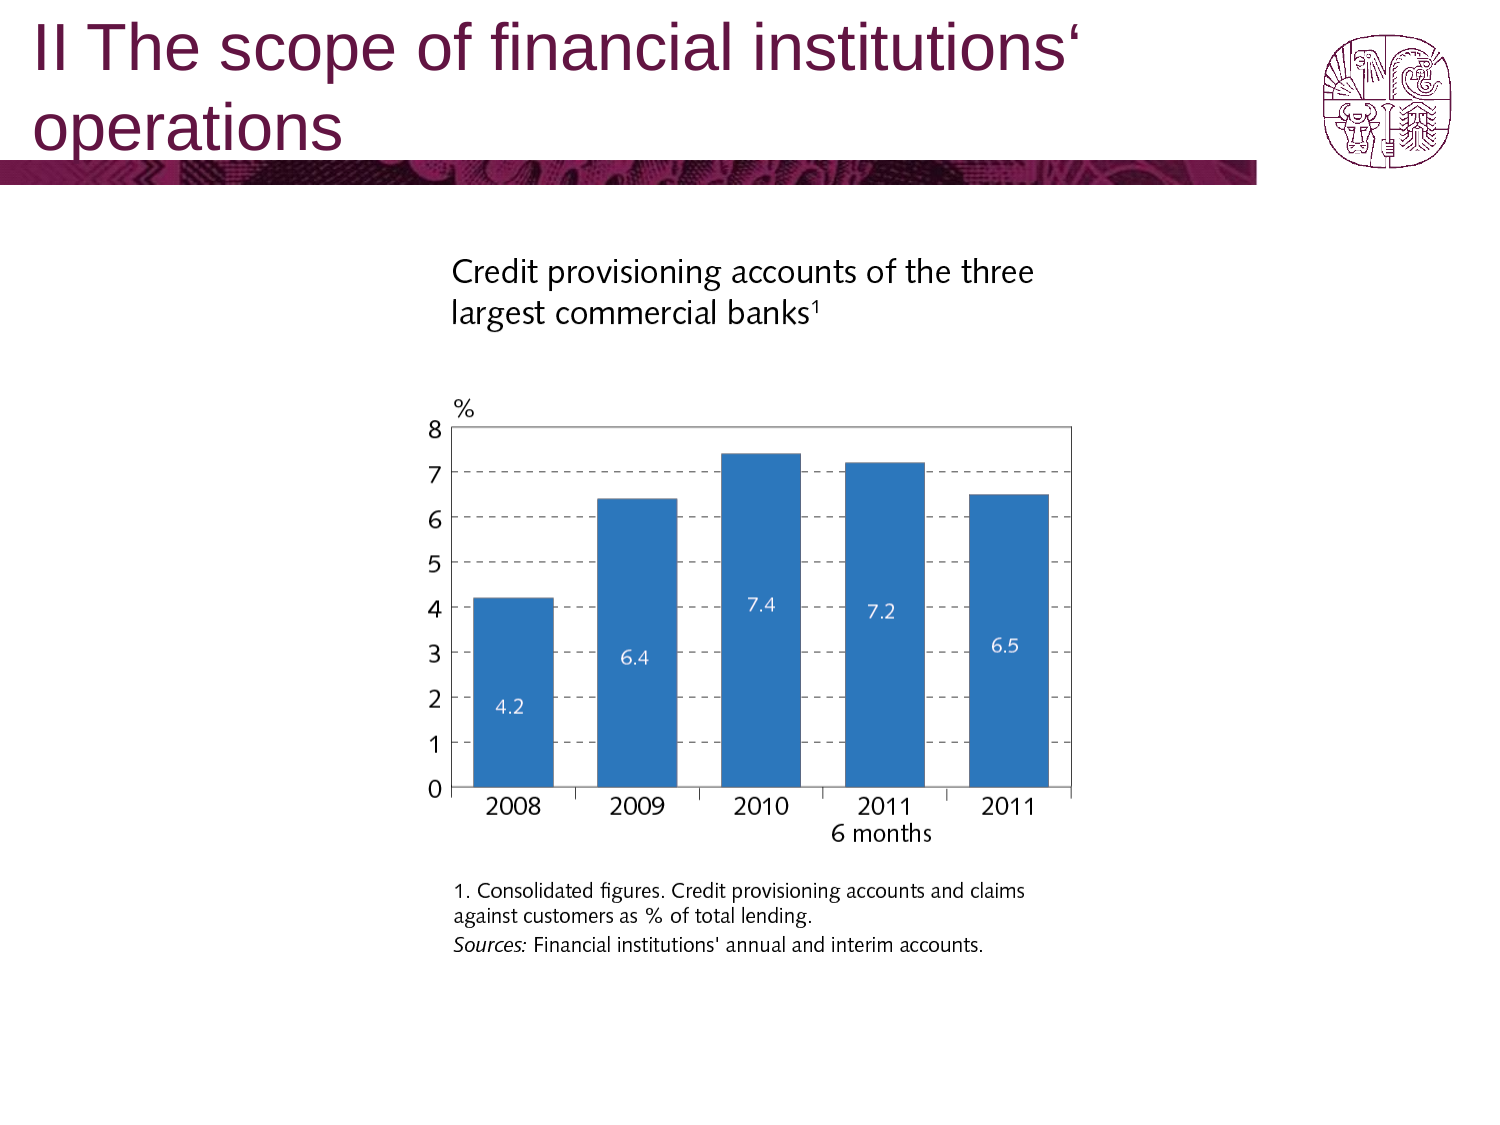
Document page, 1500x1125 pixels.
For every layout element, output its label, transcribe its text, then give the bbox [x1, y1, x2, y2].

picture [0, 160, 1258, 185]
picture [427, 255, 1073, 957]
title II The scope of financial institutions‘ operations [17, 19, 1247, 149]
picture [1316, 31, 1456, 173]
